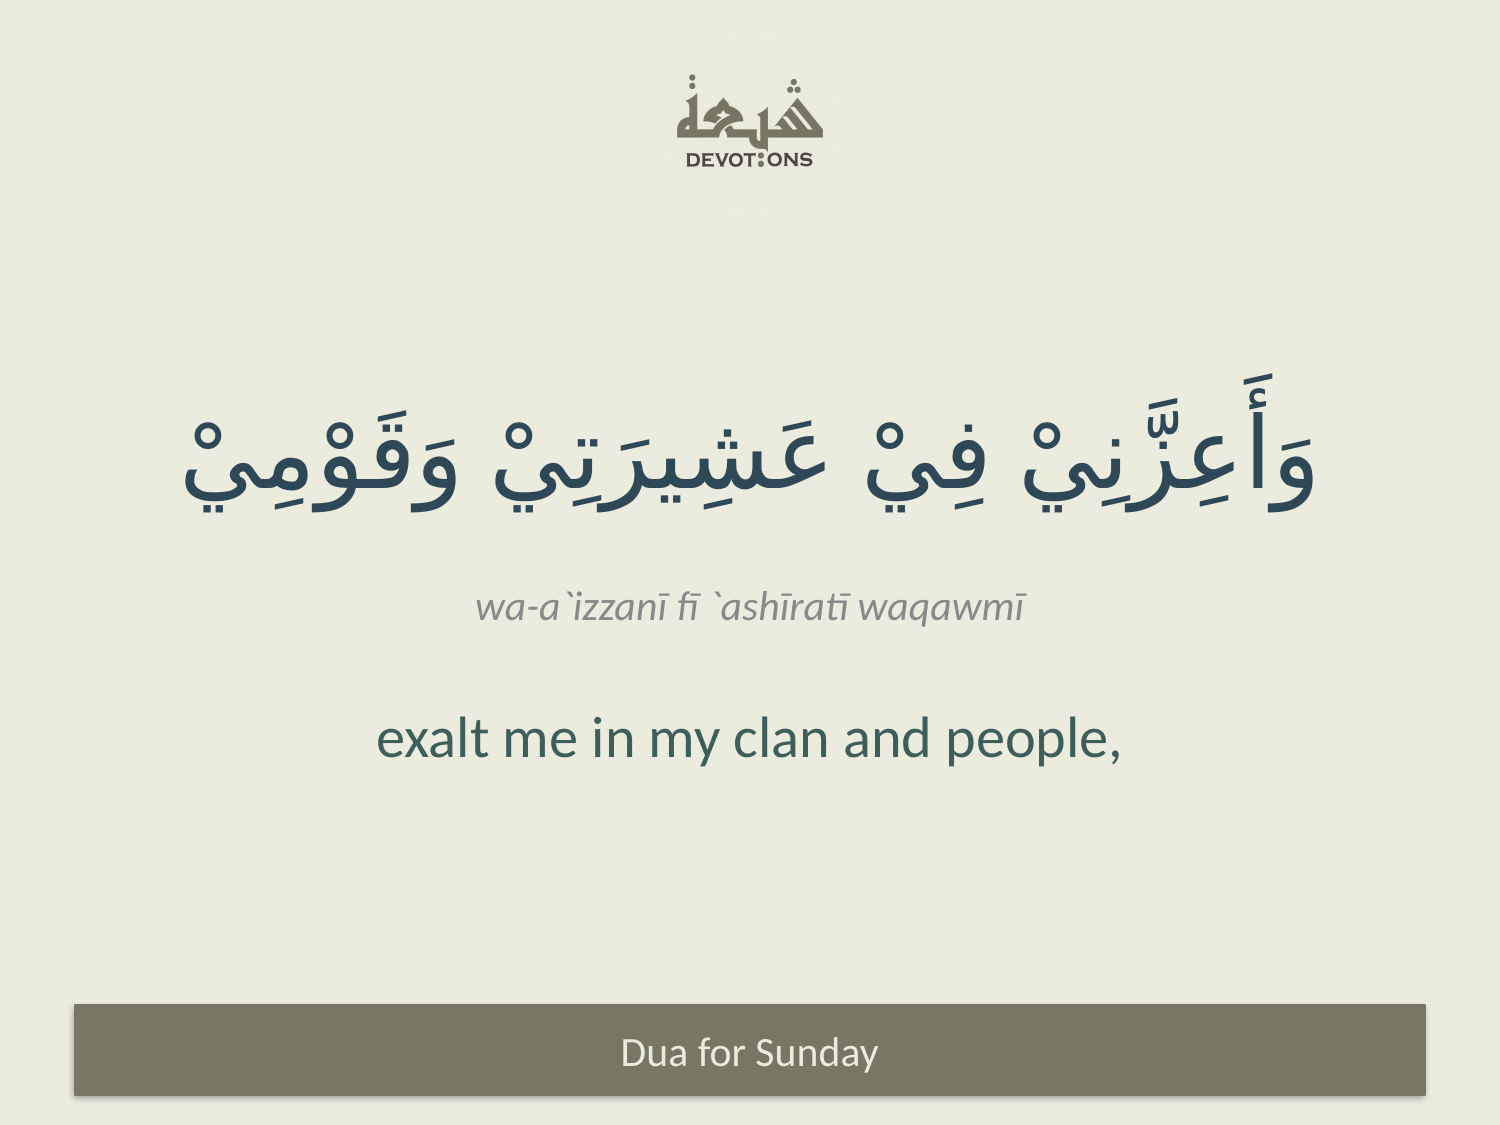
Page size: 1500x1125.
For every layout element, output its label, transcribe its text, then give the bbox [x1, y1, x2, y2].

text_box [74, 1004, 1426, 1096]
text_box Dua for Sunday [605, 1017, 895, 1083]
text_box وَأَعِزَّنِيْ فِيْ عَشِيرَتِيْ وَقَوْمِيْ wa-a`izzanī fī `ashīratī waqawmī exalt me in my clan and people, [74, 381, 1425, 776]
picture [656, 29, 844, 218]
